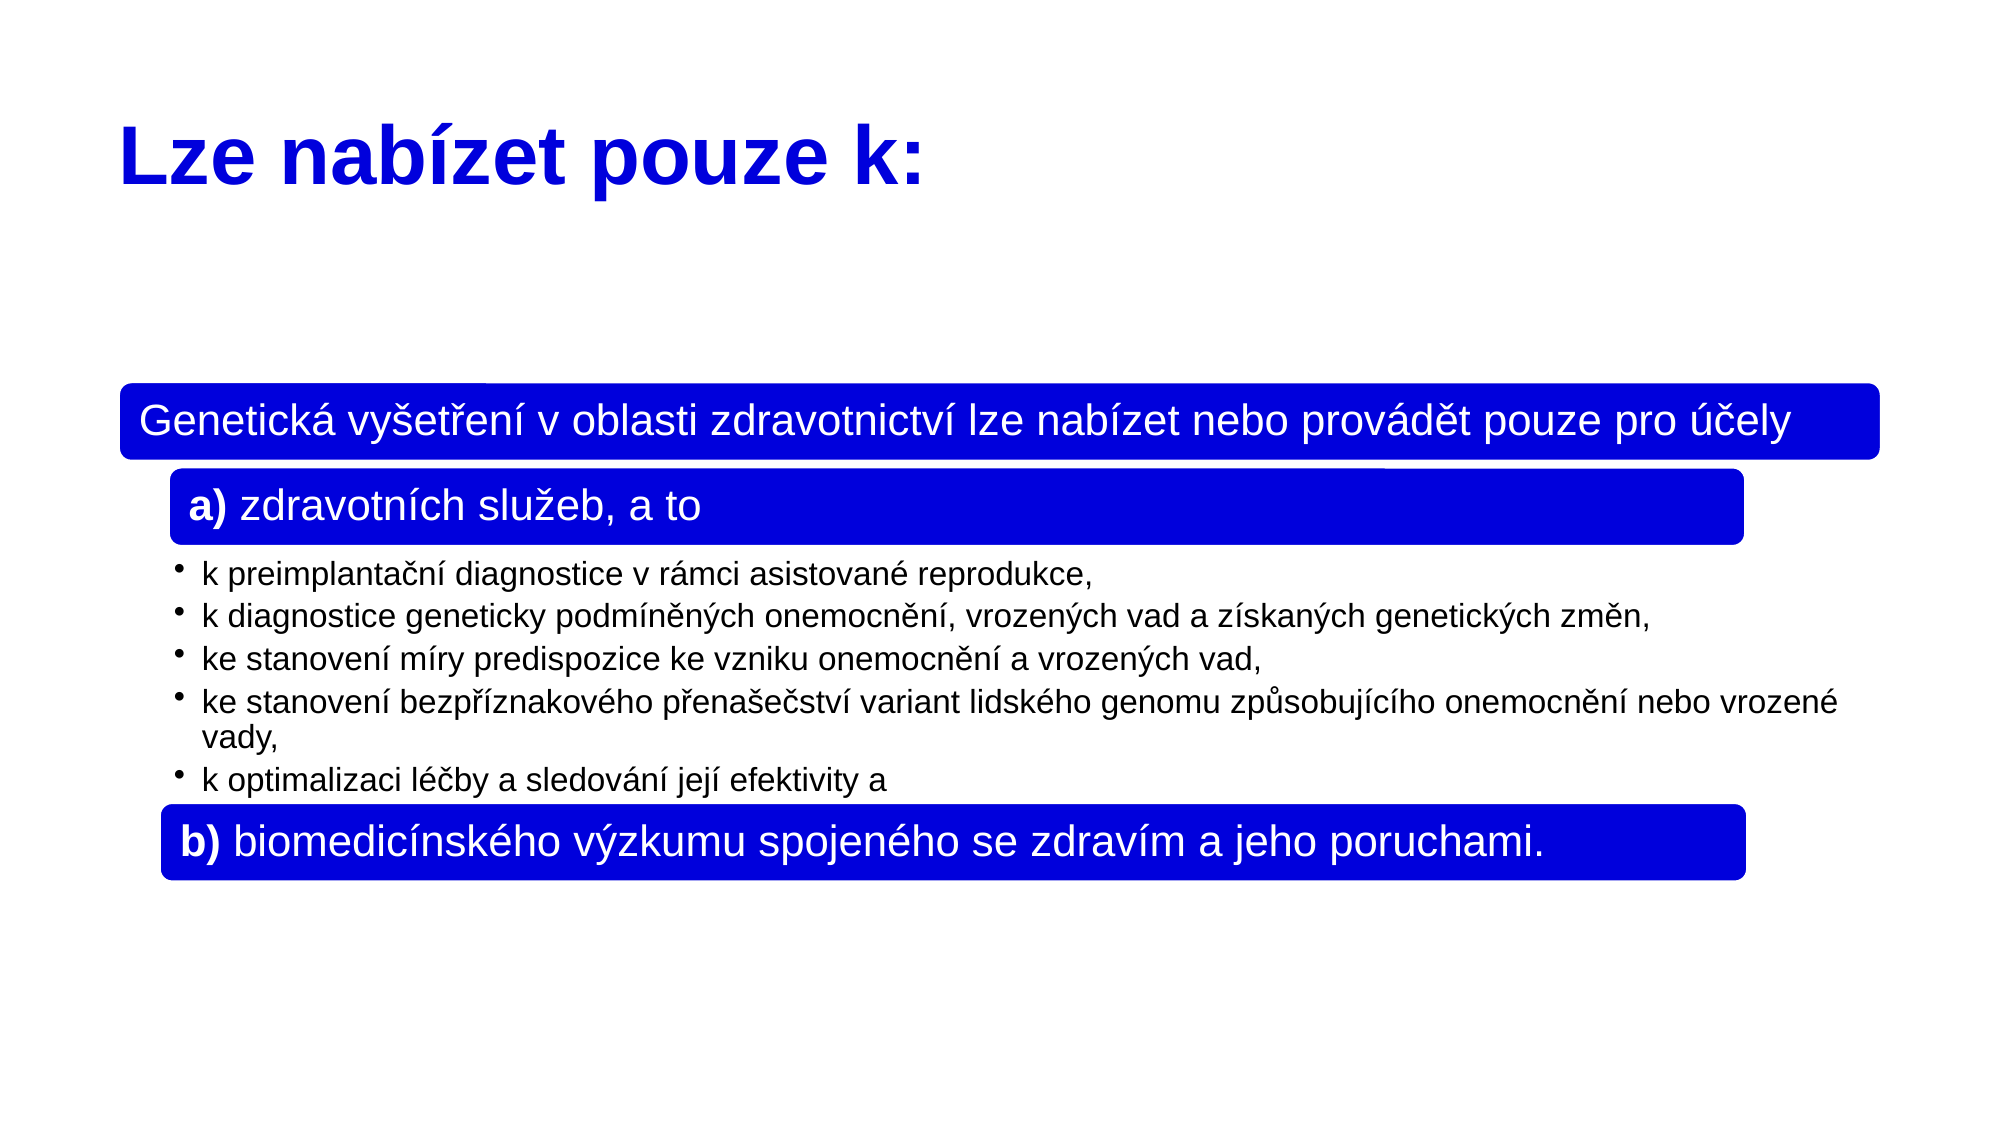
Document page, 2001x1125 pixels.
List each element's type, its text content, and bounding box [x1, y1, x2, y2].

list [117, 306, 1883, 957]
title Lze nabízet pouze k: [118, 118, 1883, 193]
